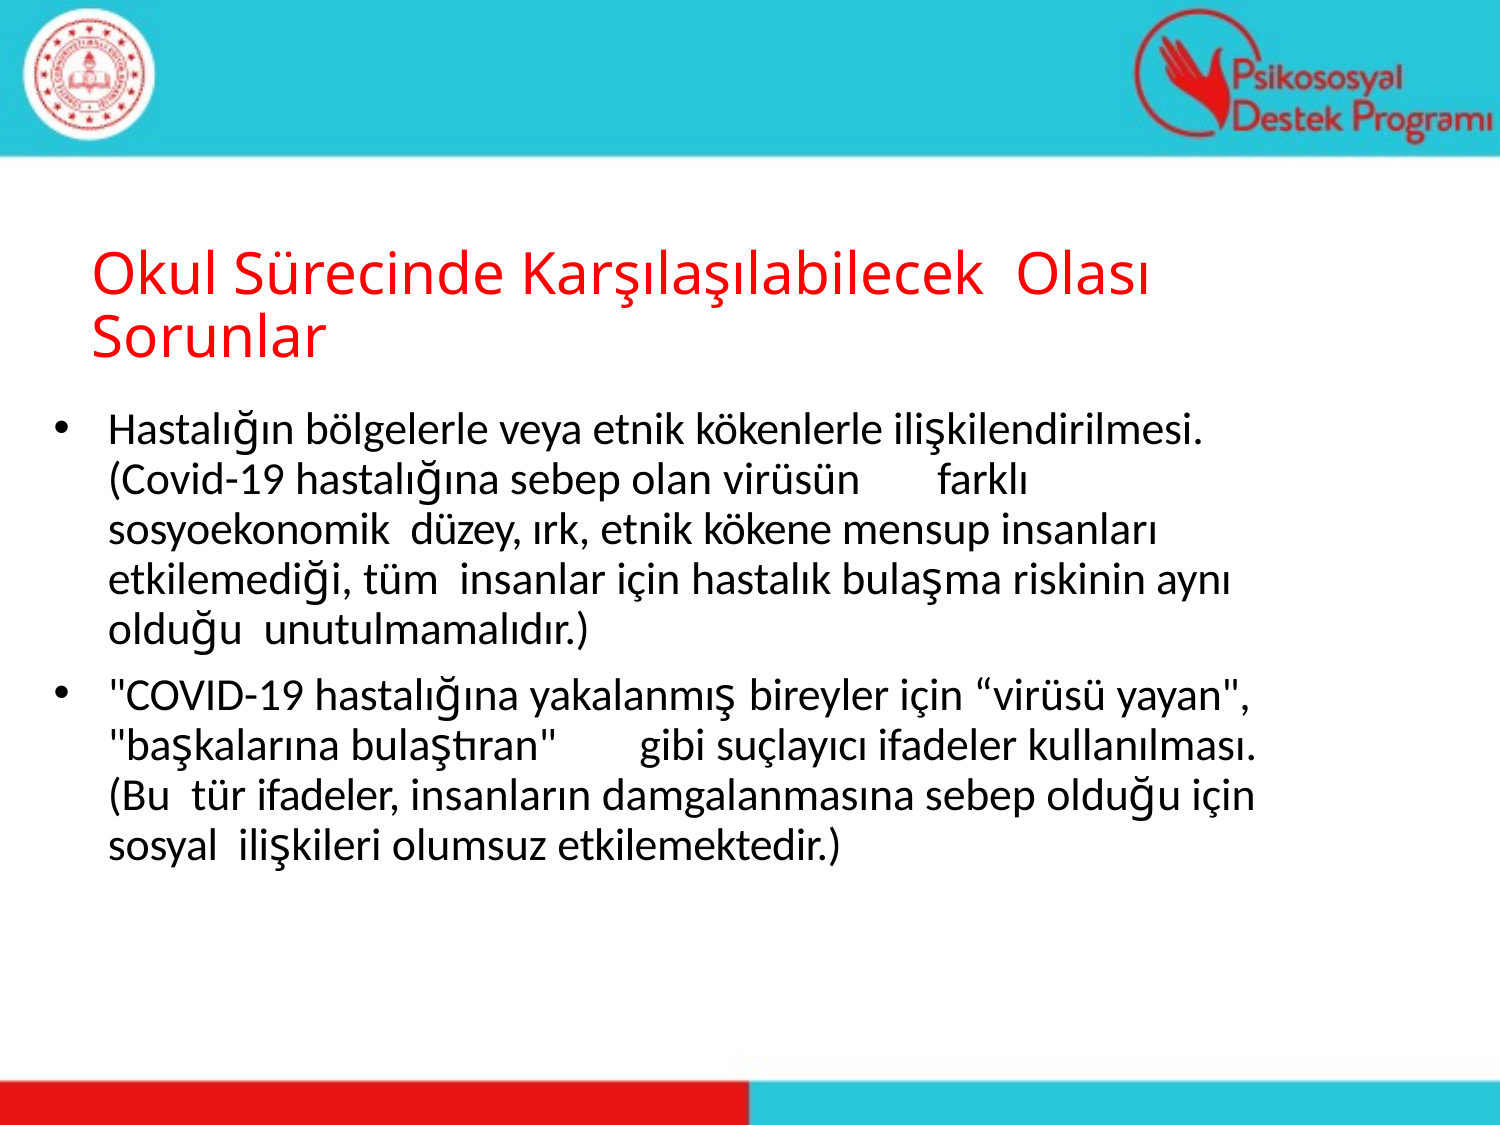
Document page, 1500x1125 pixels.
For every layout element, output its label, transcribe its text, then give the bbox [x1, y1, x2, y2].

picture [0, 0, 1500, 1125]
title Okul Sürecinde Karşılaşılabilecek Olası Sorunlar [89, 233, 1162, 395]
text_box Hastalığın bölgelerle veya etnik kökenlerle ilişkilendirilmesi. (Covid-19 hastalığına sebep olan virüsün farklı sosyoekonomik düzey, ırk, etnik kökene mensup insanları etkilemediği, tüm insanlar için hastalık bulaşma riskinin aynı olduğu unutulmamalıdır.) "COVID-19 hastalığına yakalanmış bireyler için “virüsü yayan", "başkalarına bulaştıran" gibi suçlayıcı ifadeler kullanılması. (Bu tür ifadeler, insanların damgalanmasına sebep olduğu için sosyal ilişkileri olumsuz etkilemektedir.) [51, 395, 1303, 870]
